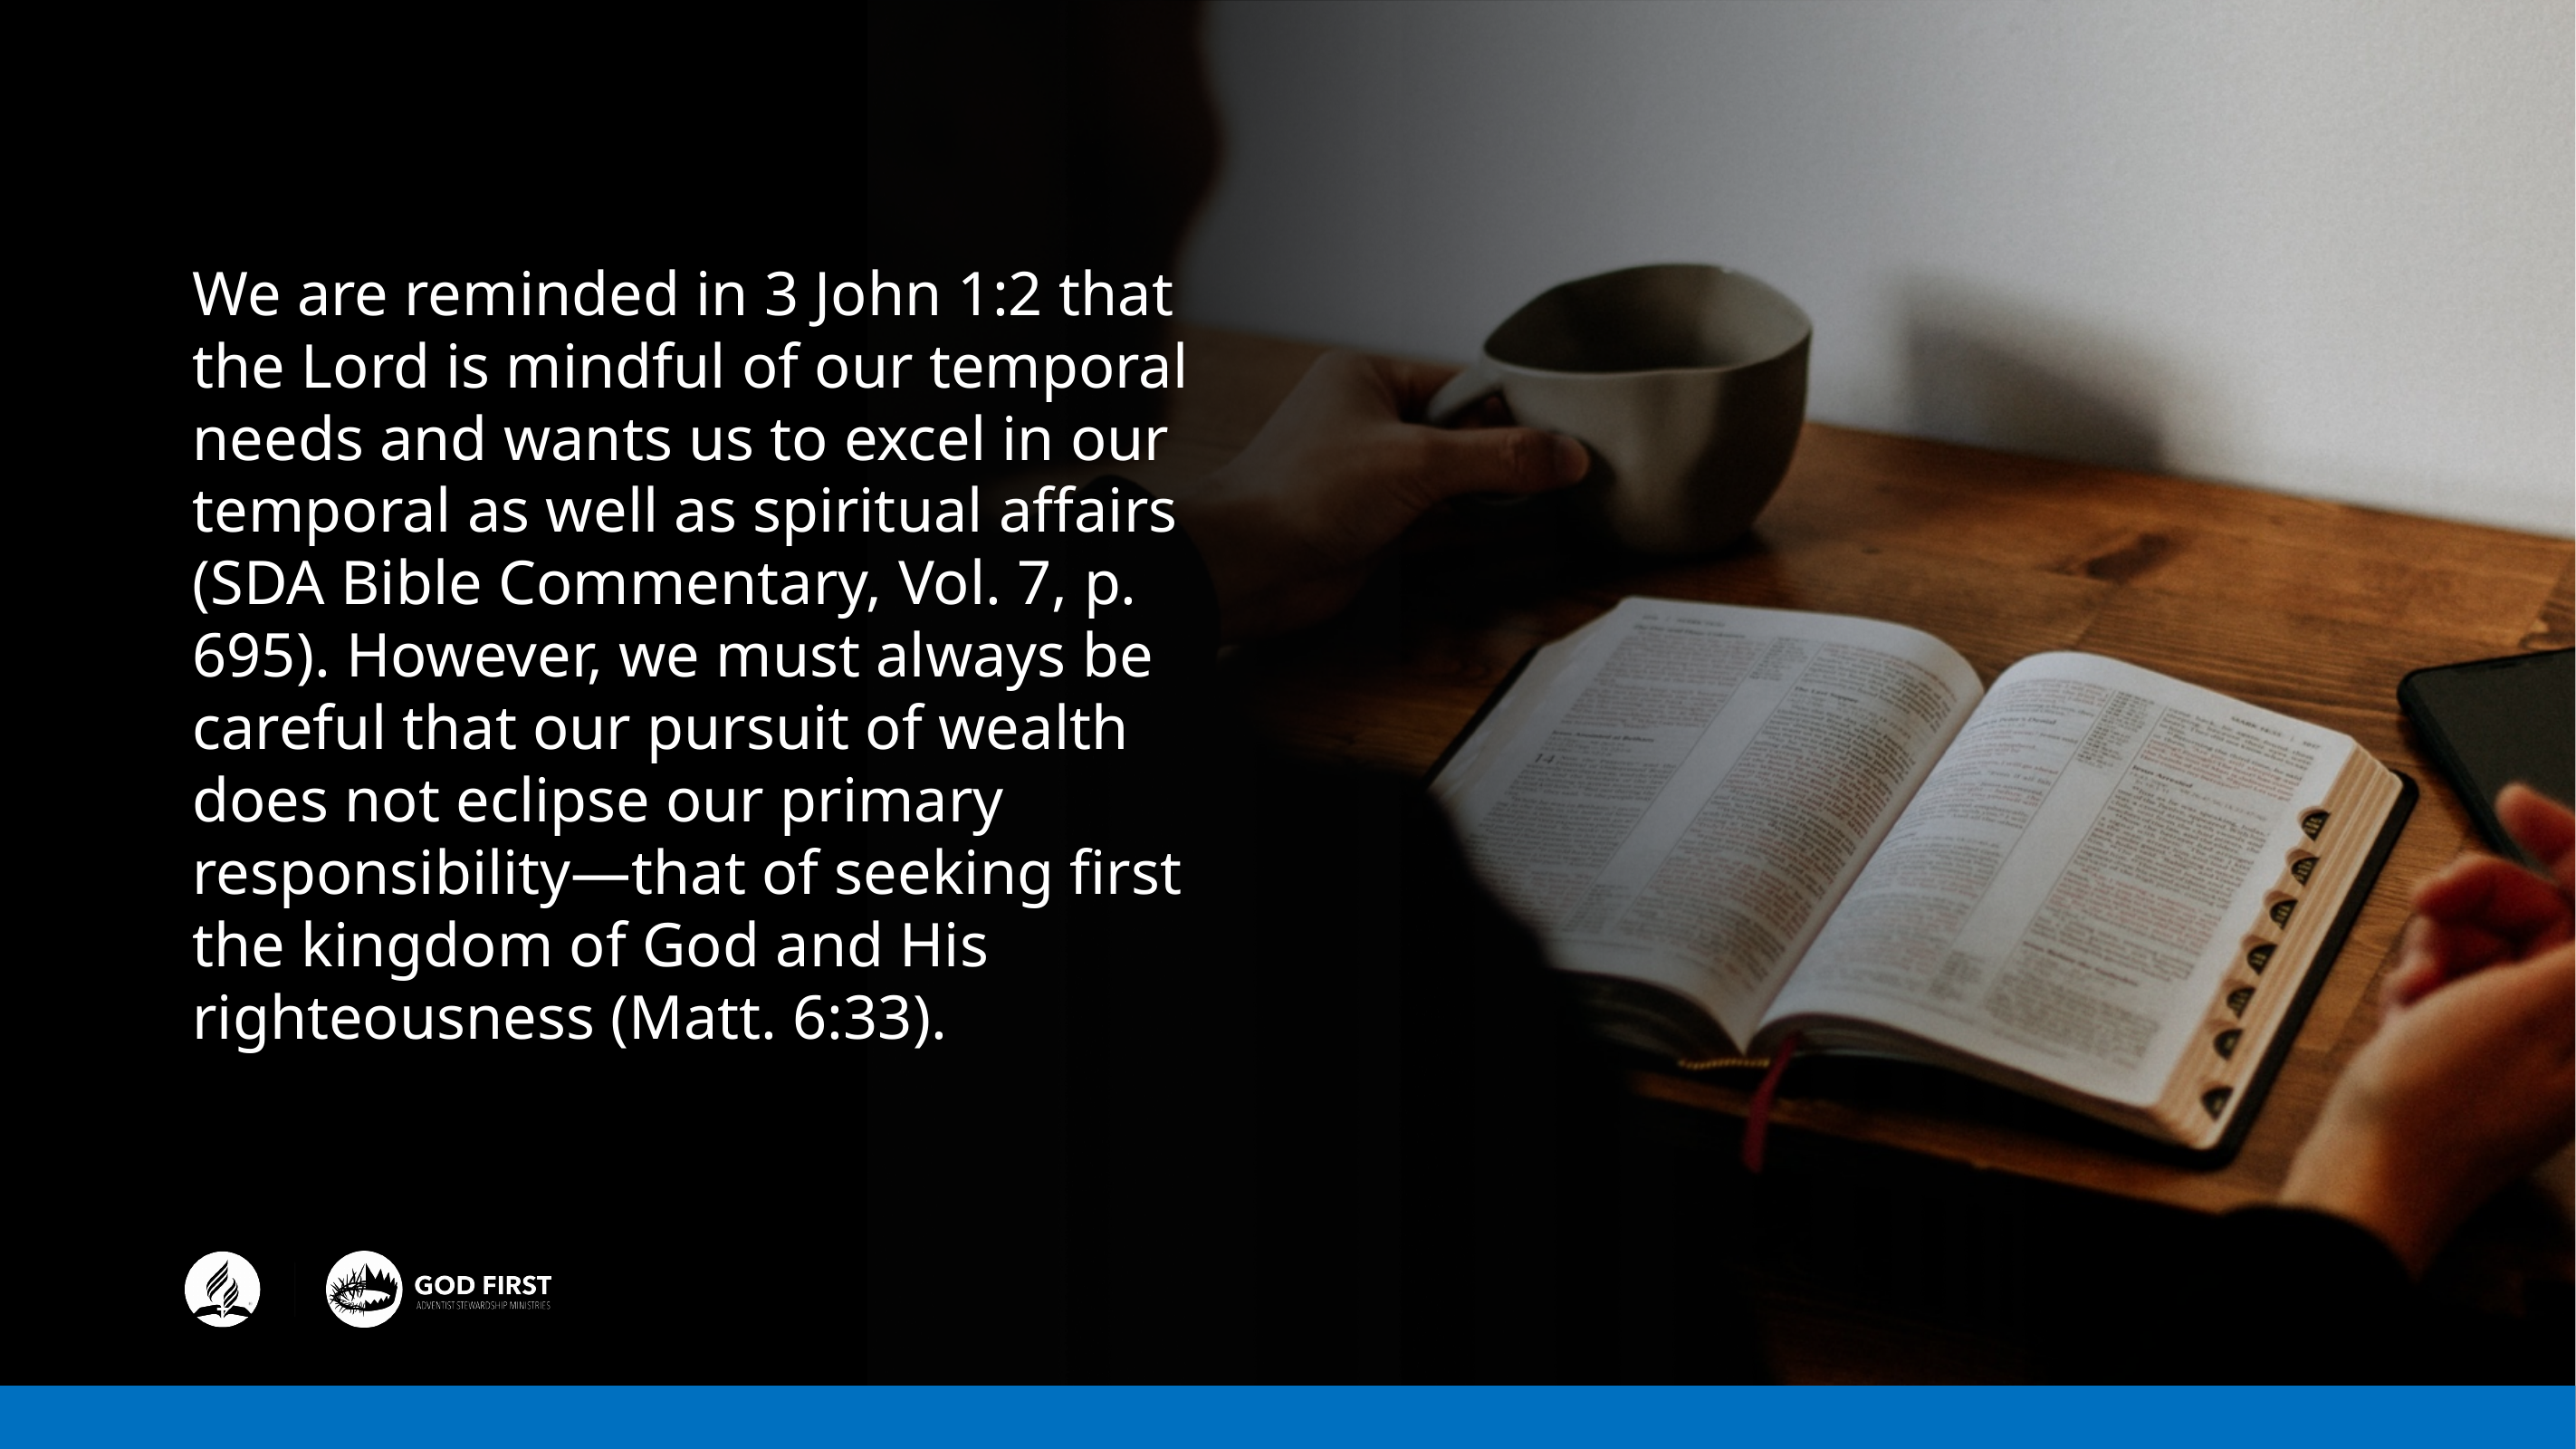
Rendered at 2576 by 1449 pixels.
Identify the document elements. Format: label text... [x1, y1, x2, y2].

picture [184, 1251, 552, 1329]
text_box [0, 1384, 809, 1449]
text_box [0, 0, 809, 1384]
list We are reminded in 3 John 1:2 that the Lord is mindful of our temporal needs and wants us to excel in our temporal as well as spiritual affairs (SDA Bible Commentary, Vol. 7, p. 695). However, we must always be careful that our pursuit of wealth does not eclipse our primary responsibility—that of seeking first the kingdom of God and His righteousness (Matt. 6:33). [184, 493, 809, 813]
picture [809, 0, 2576, 1449]
